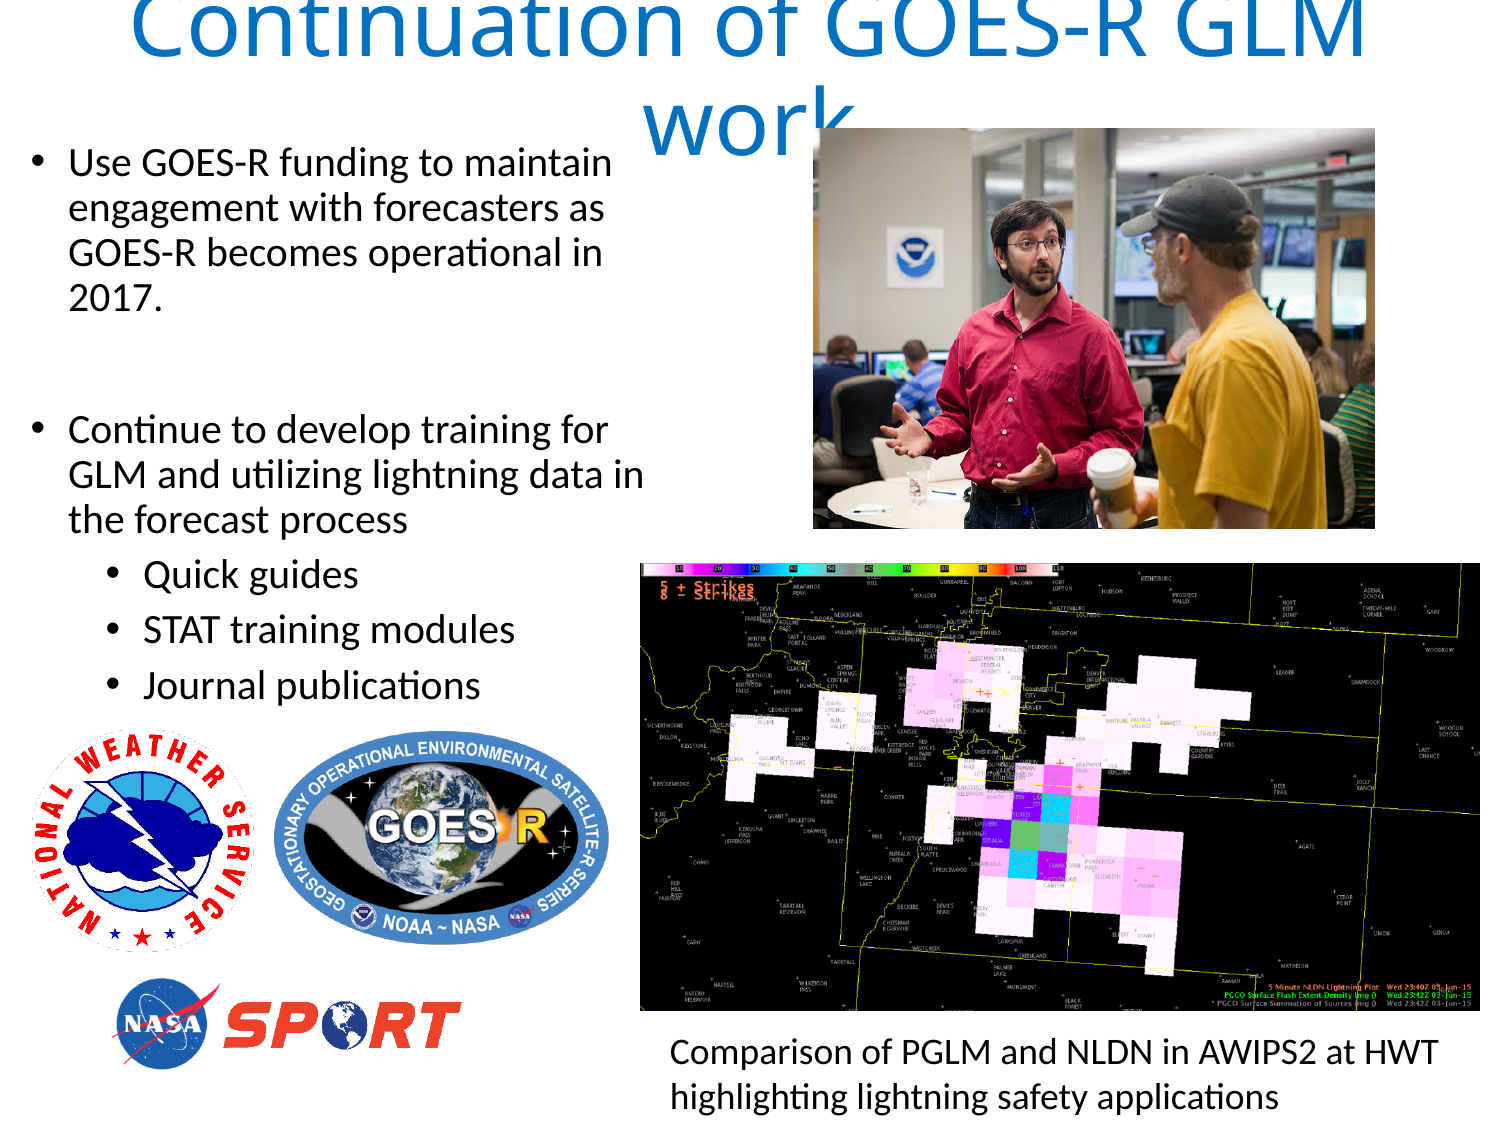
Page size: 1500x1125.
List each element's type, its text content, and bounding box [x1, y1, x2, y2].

picture [273, 730, 609, 945]
picture [110, 977, 463, 1070]
text_box Comparison of PGLM and NLDN in AWIPS2 at HWT highlighting lightning safety applications [655, 1019, 1481, 1125]
picture [640, 563, 1480, 1011]
title Continuation of GOES-R GLM work [0, 0, 1500, 185]
list Use GOES-R funding to maintain engagement with forecasters as GOES-R becomes operational in 2017. Continue to develop training for GLM and utilizing lightning data in the forecast process Quick guides STAT training modules Journal publications [15, 132, 677, 847]
picture [30, 728, 254, 952]
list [813, 128, 1375, 529]
